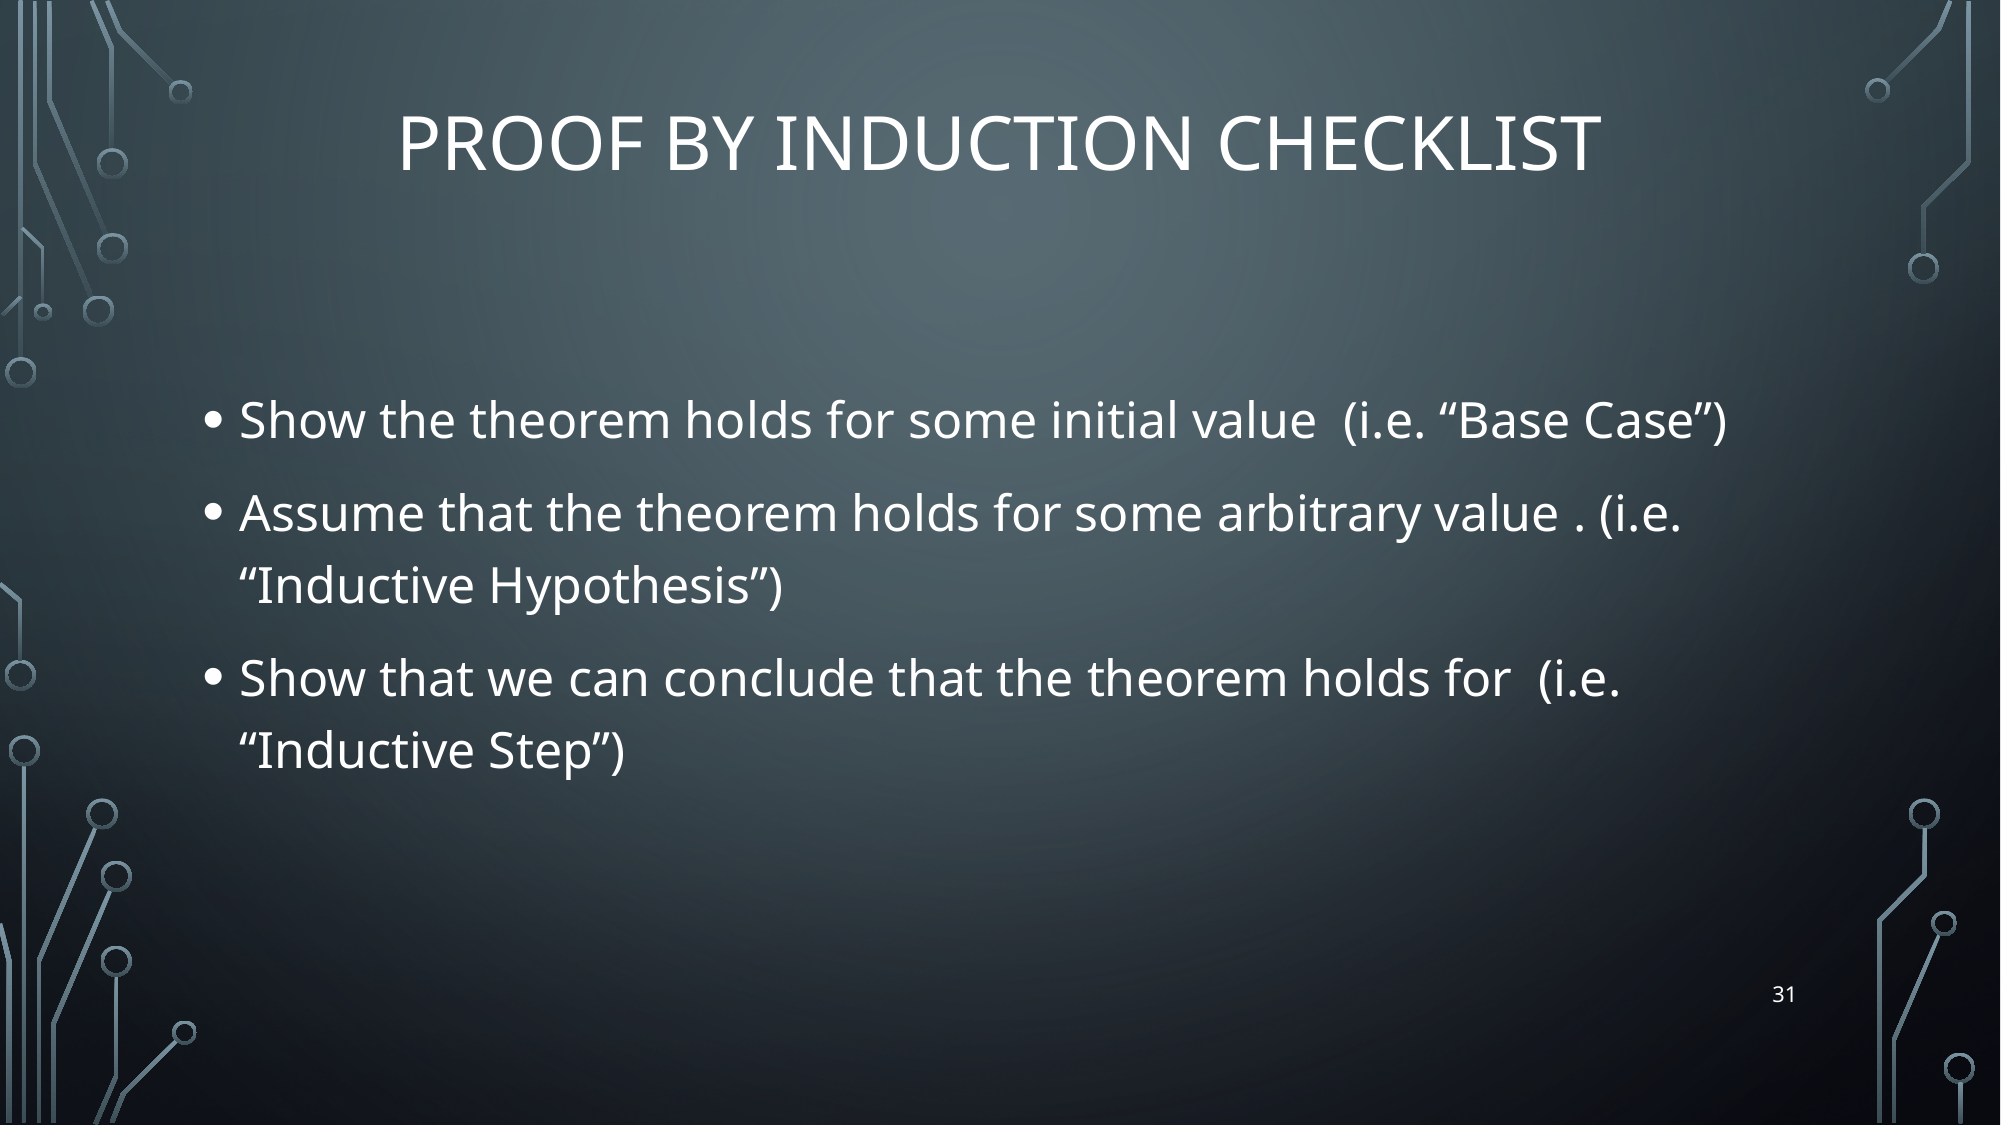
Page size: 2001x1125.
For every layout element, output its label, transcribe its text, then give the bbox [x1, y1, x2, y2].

slide_number 31 [1685, 965, 1813, 1025]
title Proof by Induction Checklist [187, 88, 1813, 205]
